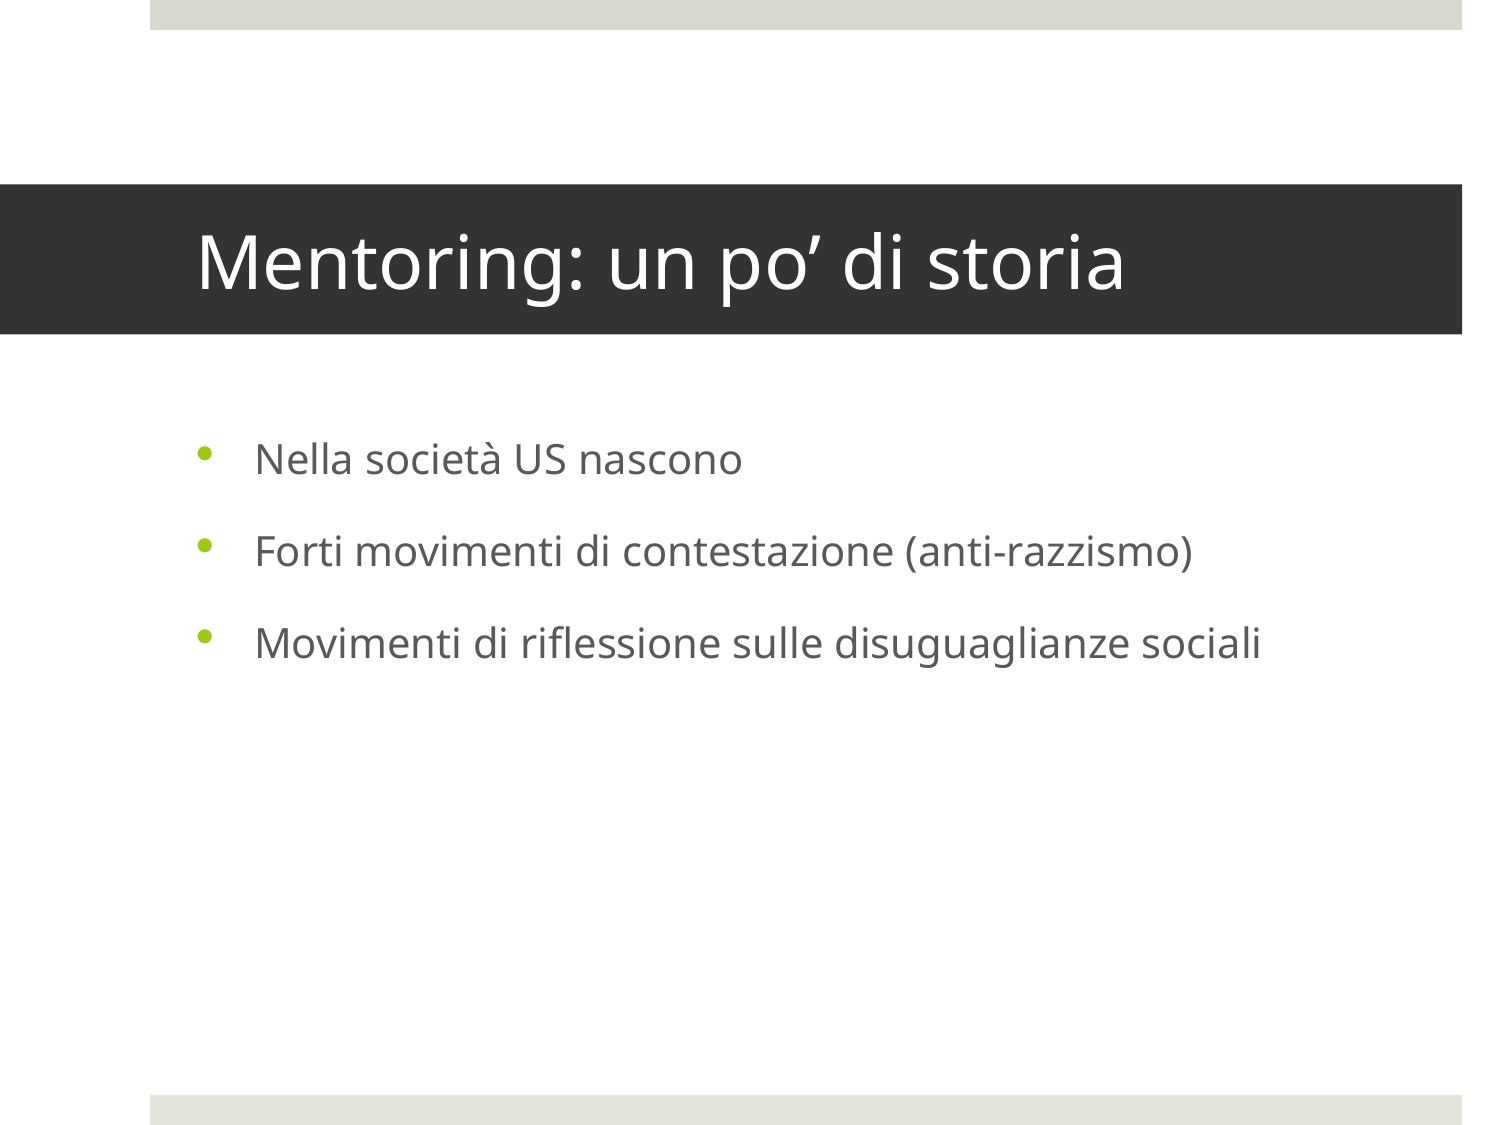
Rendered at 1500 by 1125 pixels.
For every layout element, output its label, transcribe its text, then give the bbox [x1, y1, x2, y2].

list Nella società US nascono Forti movimenti di contestazione (anti-razzismo) Movimenti di riflessione sulle disuguaglianze sociali [182, 425, 1432, 1028]
title Mentoring: un po’ di storia [0, 184, 1463, 335]
